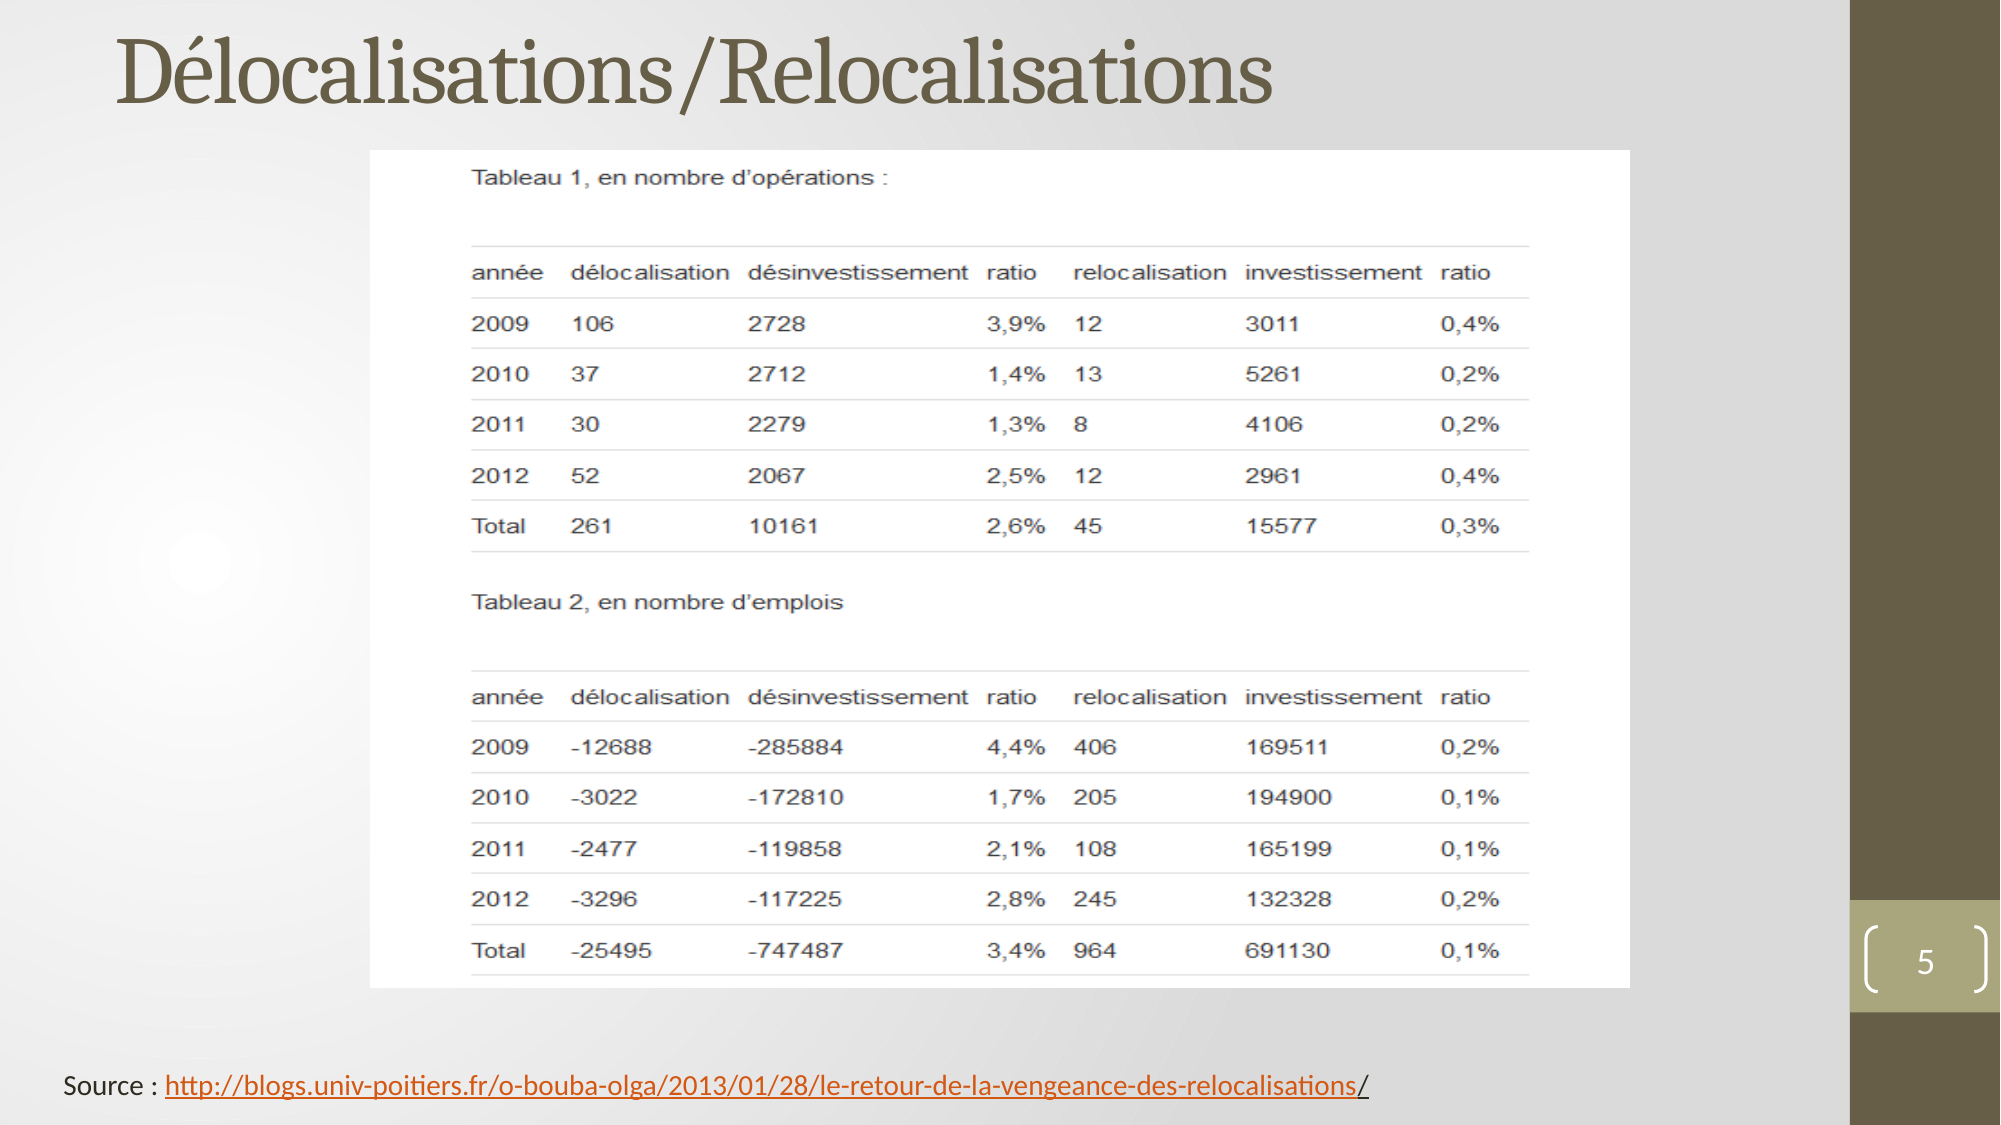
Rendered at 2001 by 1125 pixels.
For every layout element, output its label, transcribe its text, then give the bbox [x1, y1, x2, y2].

slide_number 5 [1864, 925, 1988, 994]
title Délocalisations/Relocalisations [99, 0, 1900, 160]
text_box Source : http://blogs.univ-poitiers.fr/o-bouba-olga/2013/01/28/le-retour-de-la-vengeance-des-relocalisations/ [48, 1058, 1391, 1109]
picture [369, 150, 1631, 989]
